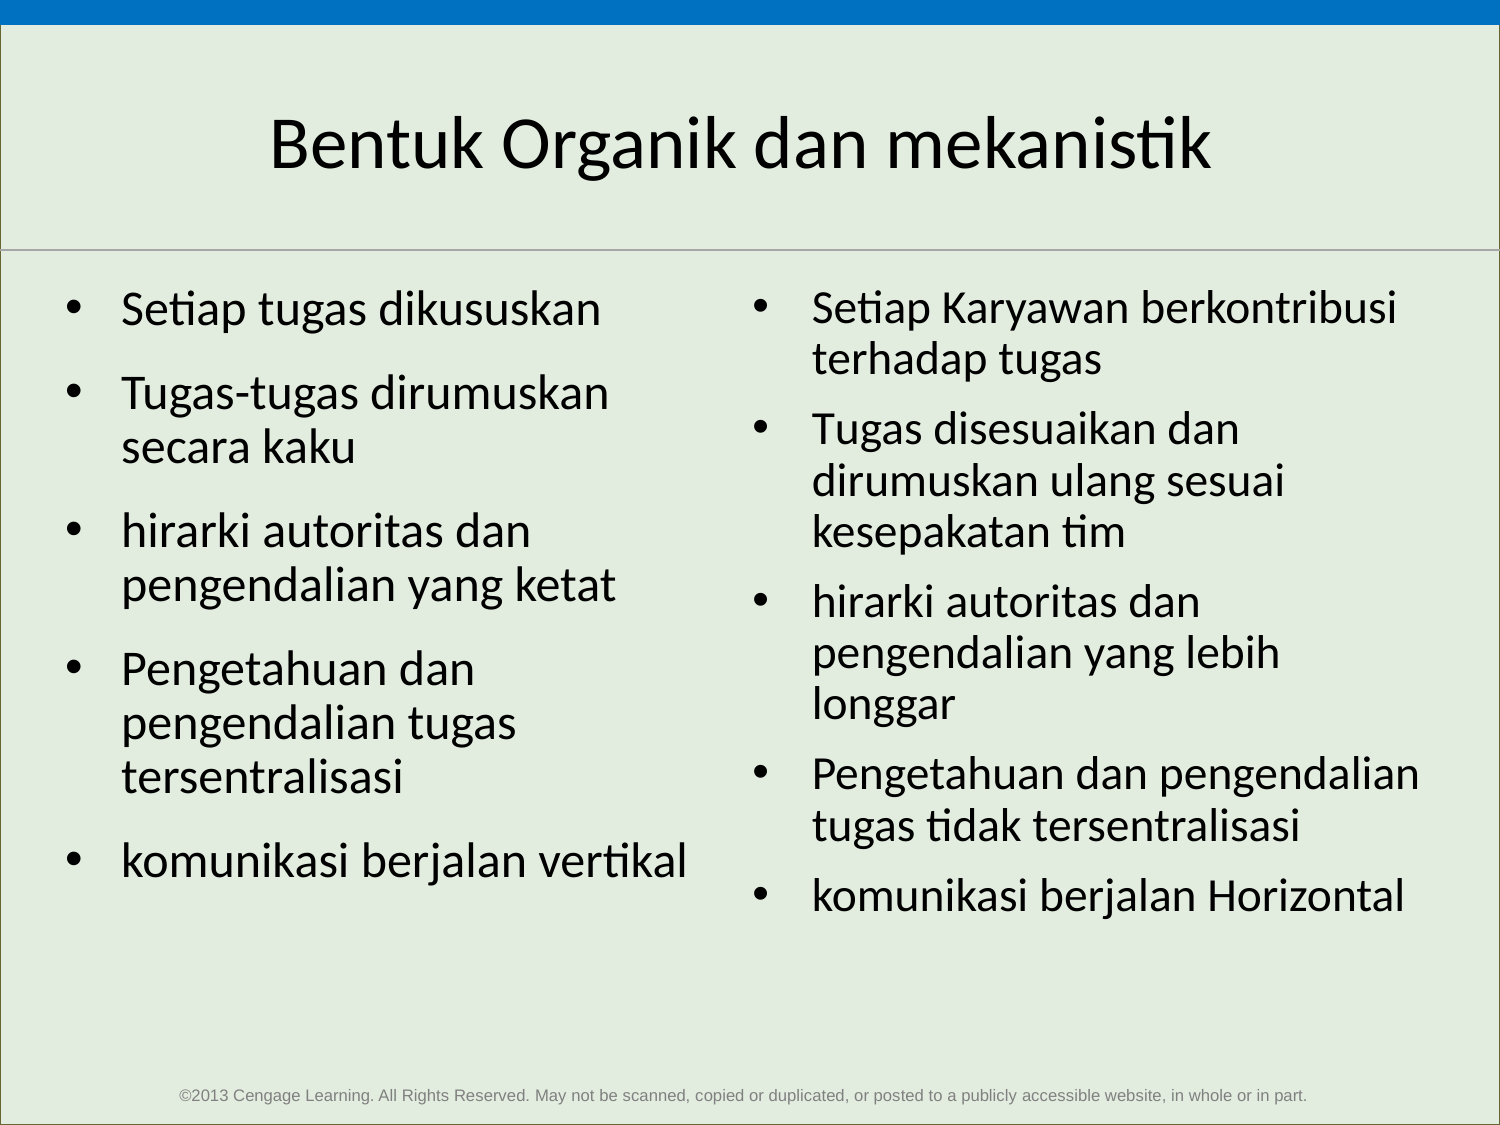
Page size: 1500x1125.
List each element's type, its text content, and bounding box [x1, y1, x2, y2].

slide_number [1074, 1042, 1425, 1103]
list Setiap tugas dikususkan Tugas-tugas dirumuskan secara kaku hirarki autoritas dan pengendalian yang ketat Pengetahuan dan pengendalian tugas tersentralisasi komunikasi berjalan vertikal [50, 275, 725, 1050]
text_box ©2013 Cengage Learning. All Rights Reserved. May not be scanned, copied or duplicated, or posted to a publicly accessible website, in whole or in part. [164, 1077, 1395, 1125]
list Setiap Karyawan berkontribusi terhadap tugas Tugas disesuaikan dan dirumuskan ulang sesuai kesepakatan tim hirarki autoritas dan pengendalian yang lebih longgar Pengetahuan dan pengendalian tugas tidak tersentralisasi komunikasi berjalan Horizontal [737, 275, 1438, 950]
title Bentuk Organik dan mekanistik [75, 45, 1425, 233]
